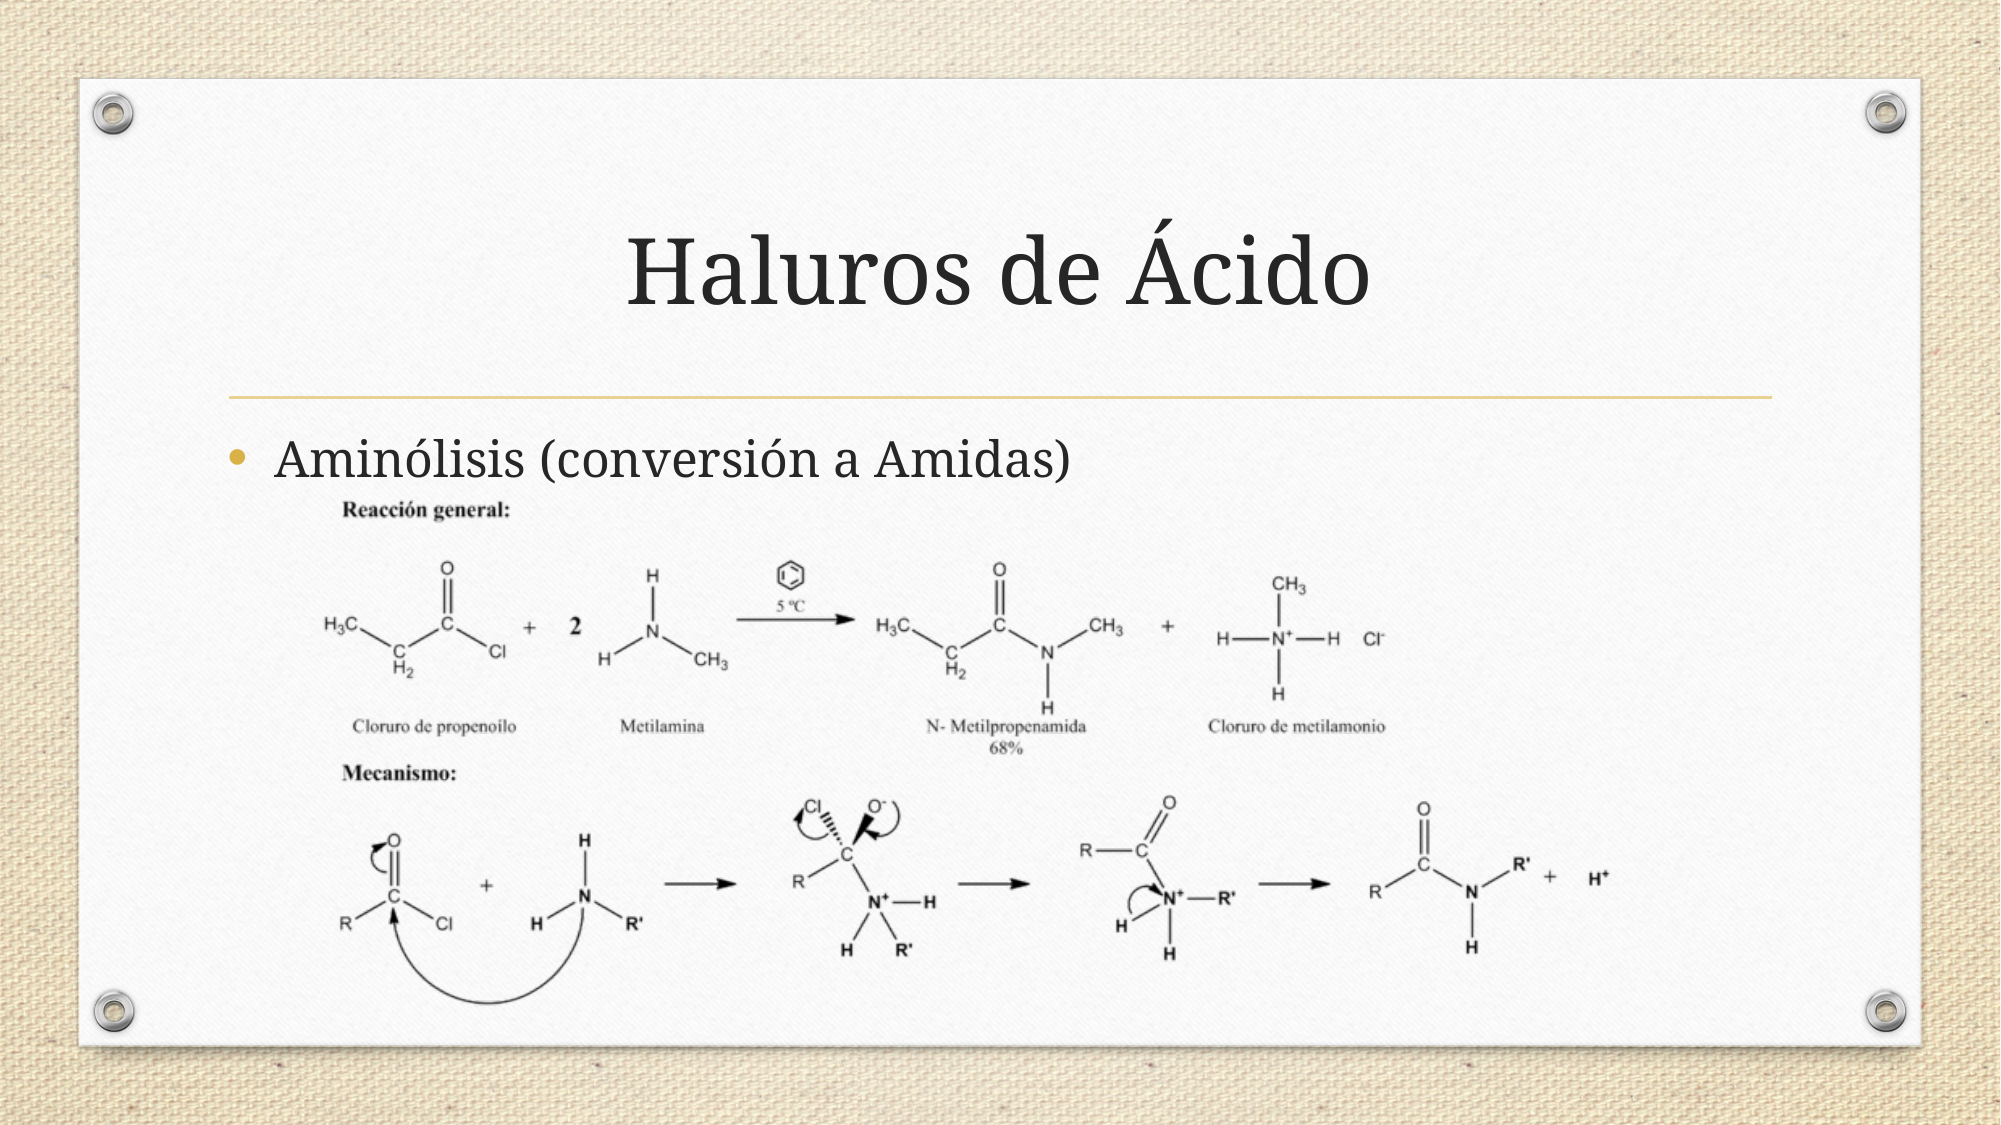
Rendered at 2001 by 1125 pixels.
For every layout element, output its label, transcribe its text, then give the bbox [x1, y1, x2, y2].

picture [0, 0, 2001, 1125]
title Haluros de Ácido [212, 161, 1788, 375]
list Aminólisis (conversión a Amidas) [212, 419, 1788, 964]
